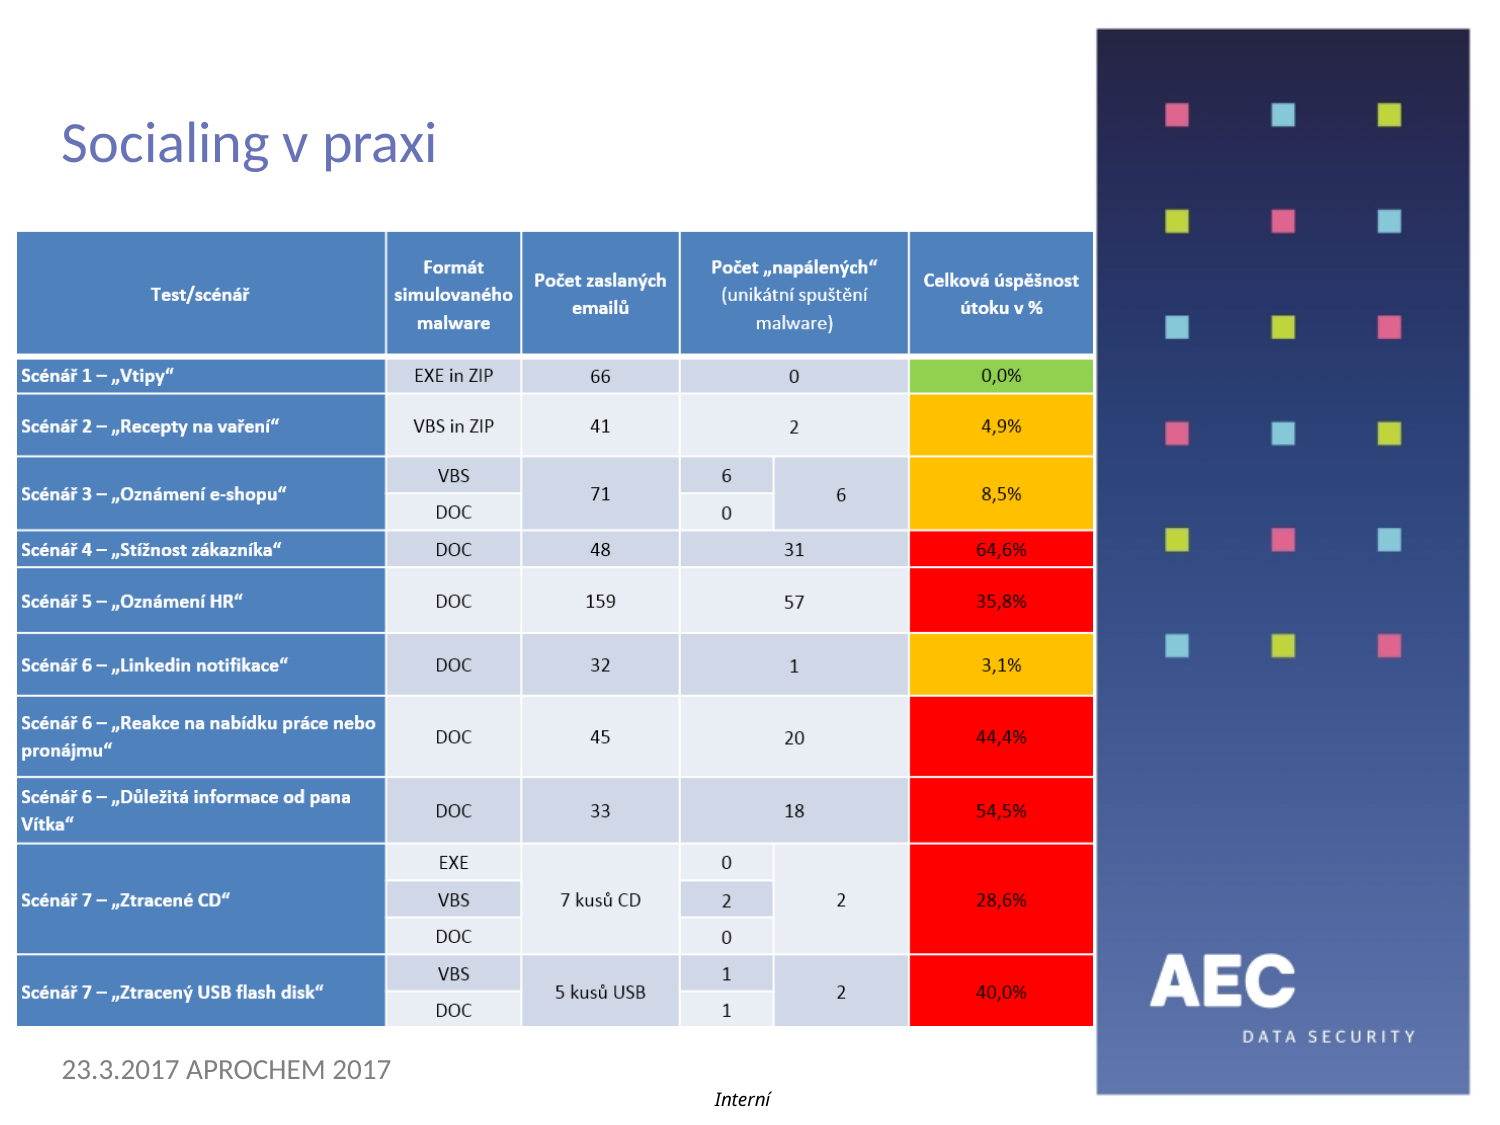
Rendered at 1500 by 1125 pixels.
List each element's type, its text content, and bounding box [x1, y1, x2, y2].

picture [17, 0, 1500, 1125]
text_box 23.3.2017 APROCHEM 2017 [46, 1042, 1055, 1093]
title Socialing v praxi [46, 45, 1055, 230]
